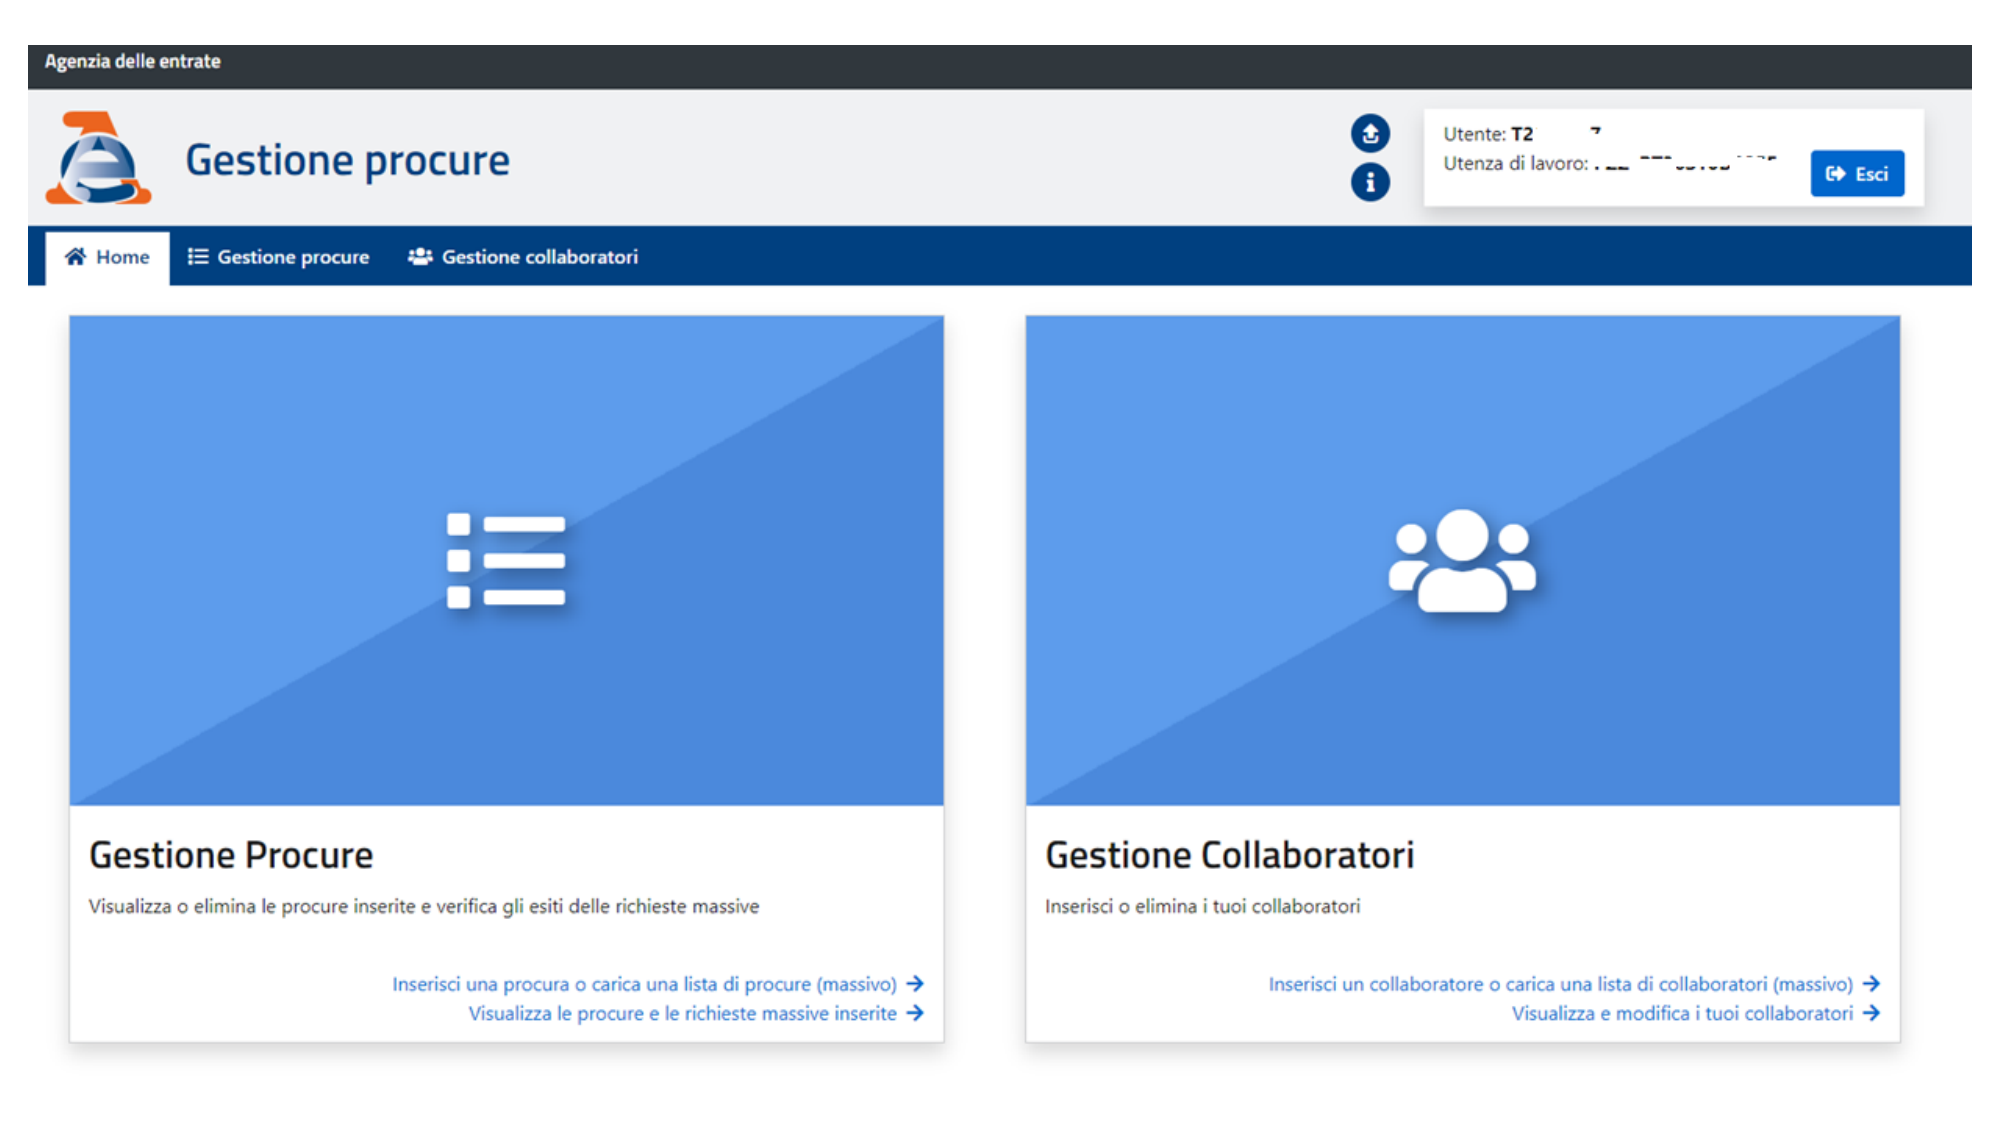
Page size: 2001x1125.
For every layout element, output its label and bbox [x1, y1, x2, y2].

picture [28, 45, 1972, 1080]
